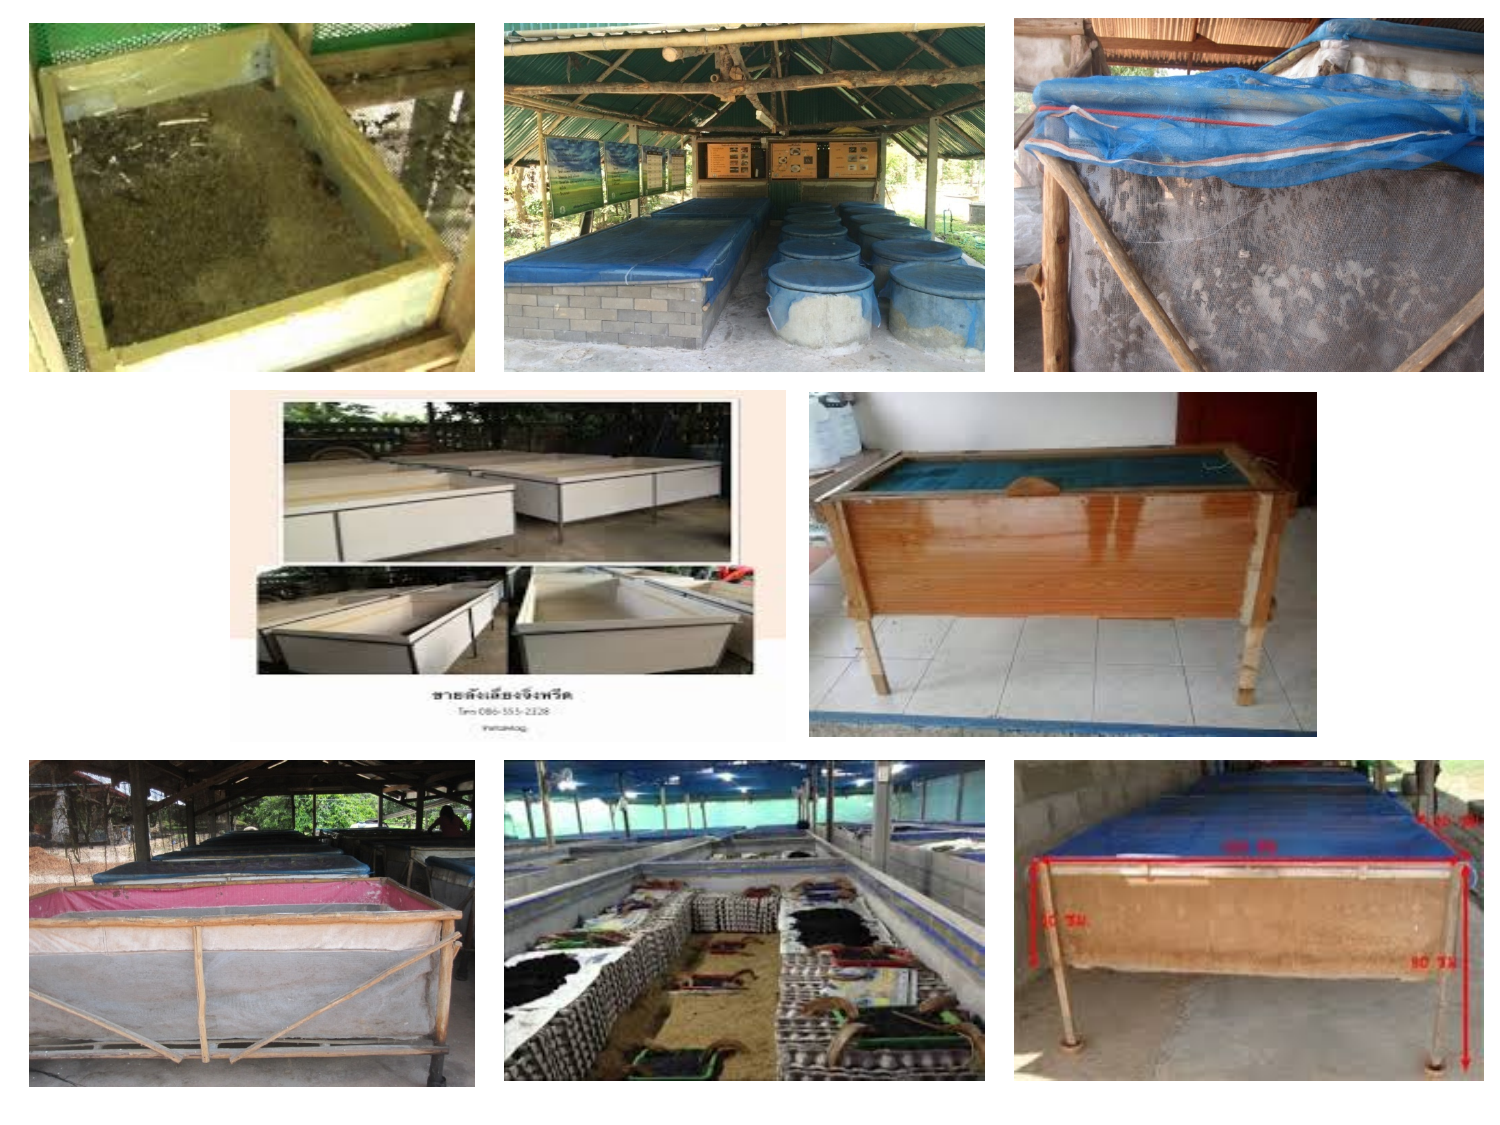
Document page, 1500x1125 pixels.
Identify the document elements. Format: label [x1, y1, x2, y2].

picture [28, 23, 475, 372]
picture [28, 760, 475, 1087]
picture [1014, 18, 1484, 372]
picture [504, 760, 986, 1082]
picture [1014, 760, 1484, 1082]
picture [504, 23, 986, 372]
picture [808, 392, 1318, 737]
picture [229, 390, 786, 743]
